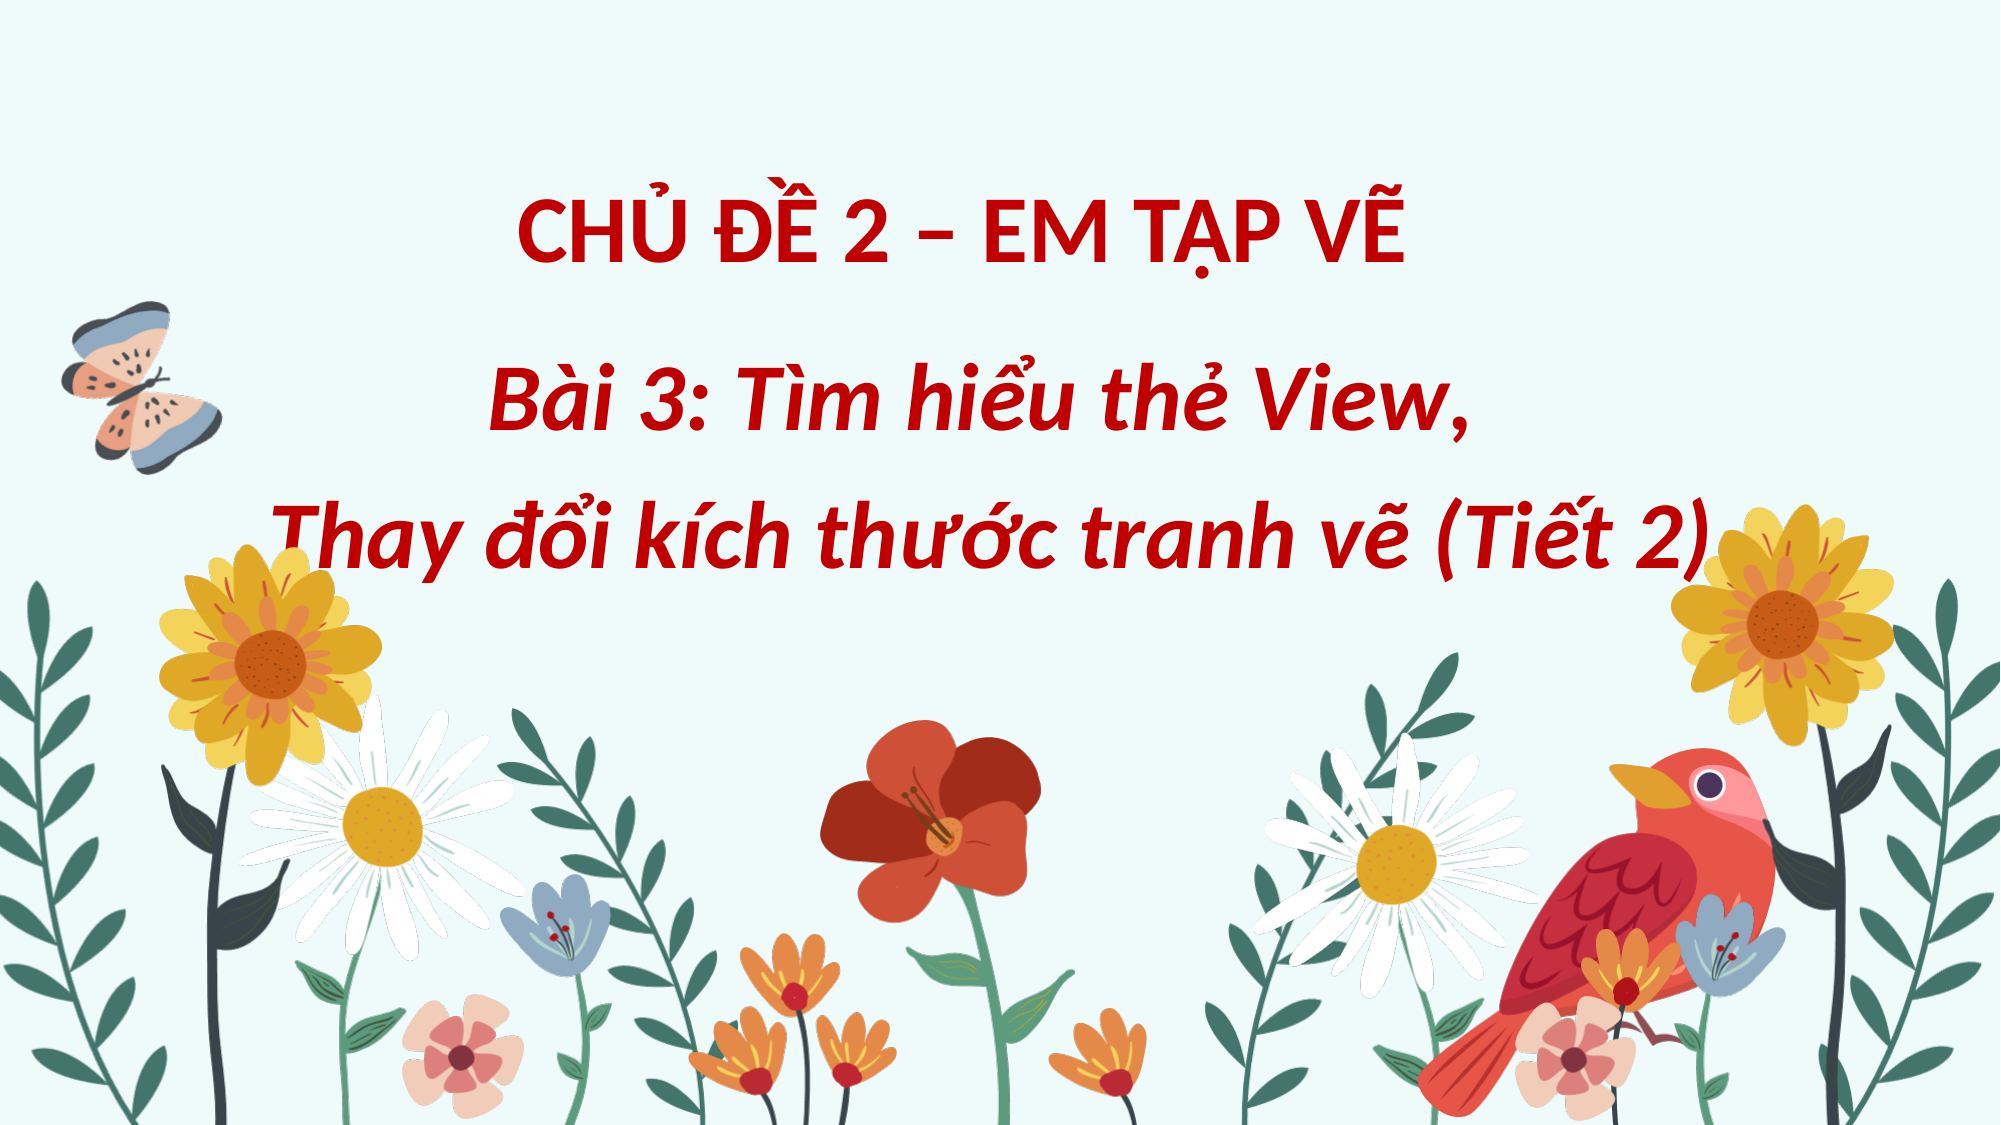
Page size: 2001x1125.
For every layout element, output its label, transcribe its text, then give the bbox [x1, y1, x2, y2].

picture [0, 543, 1147, 1125]
text_box CHỦ ĐỀ 2 – EM TẬP VẼ [497, 156, 1877, 292]
picture [1205, 503, 2000, 1125]
text_box Bài 3: Tìm hiểu thẻ View, Thay đổi kích thước tranh vẽ (Tiết 2) [239, 301, 1744, 598]
picture [48, 288, 240, 486]
